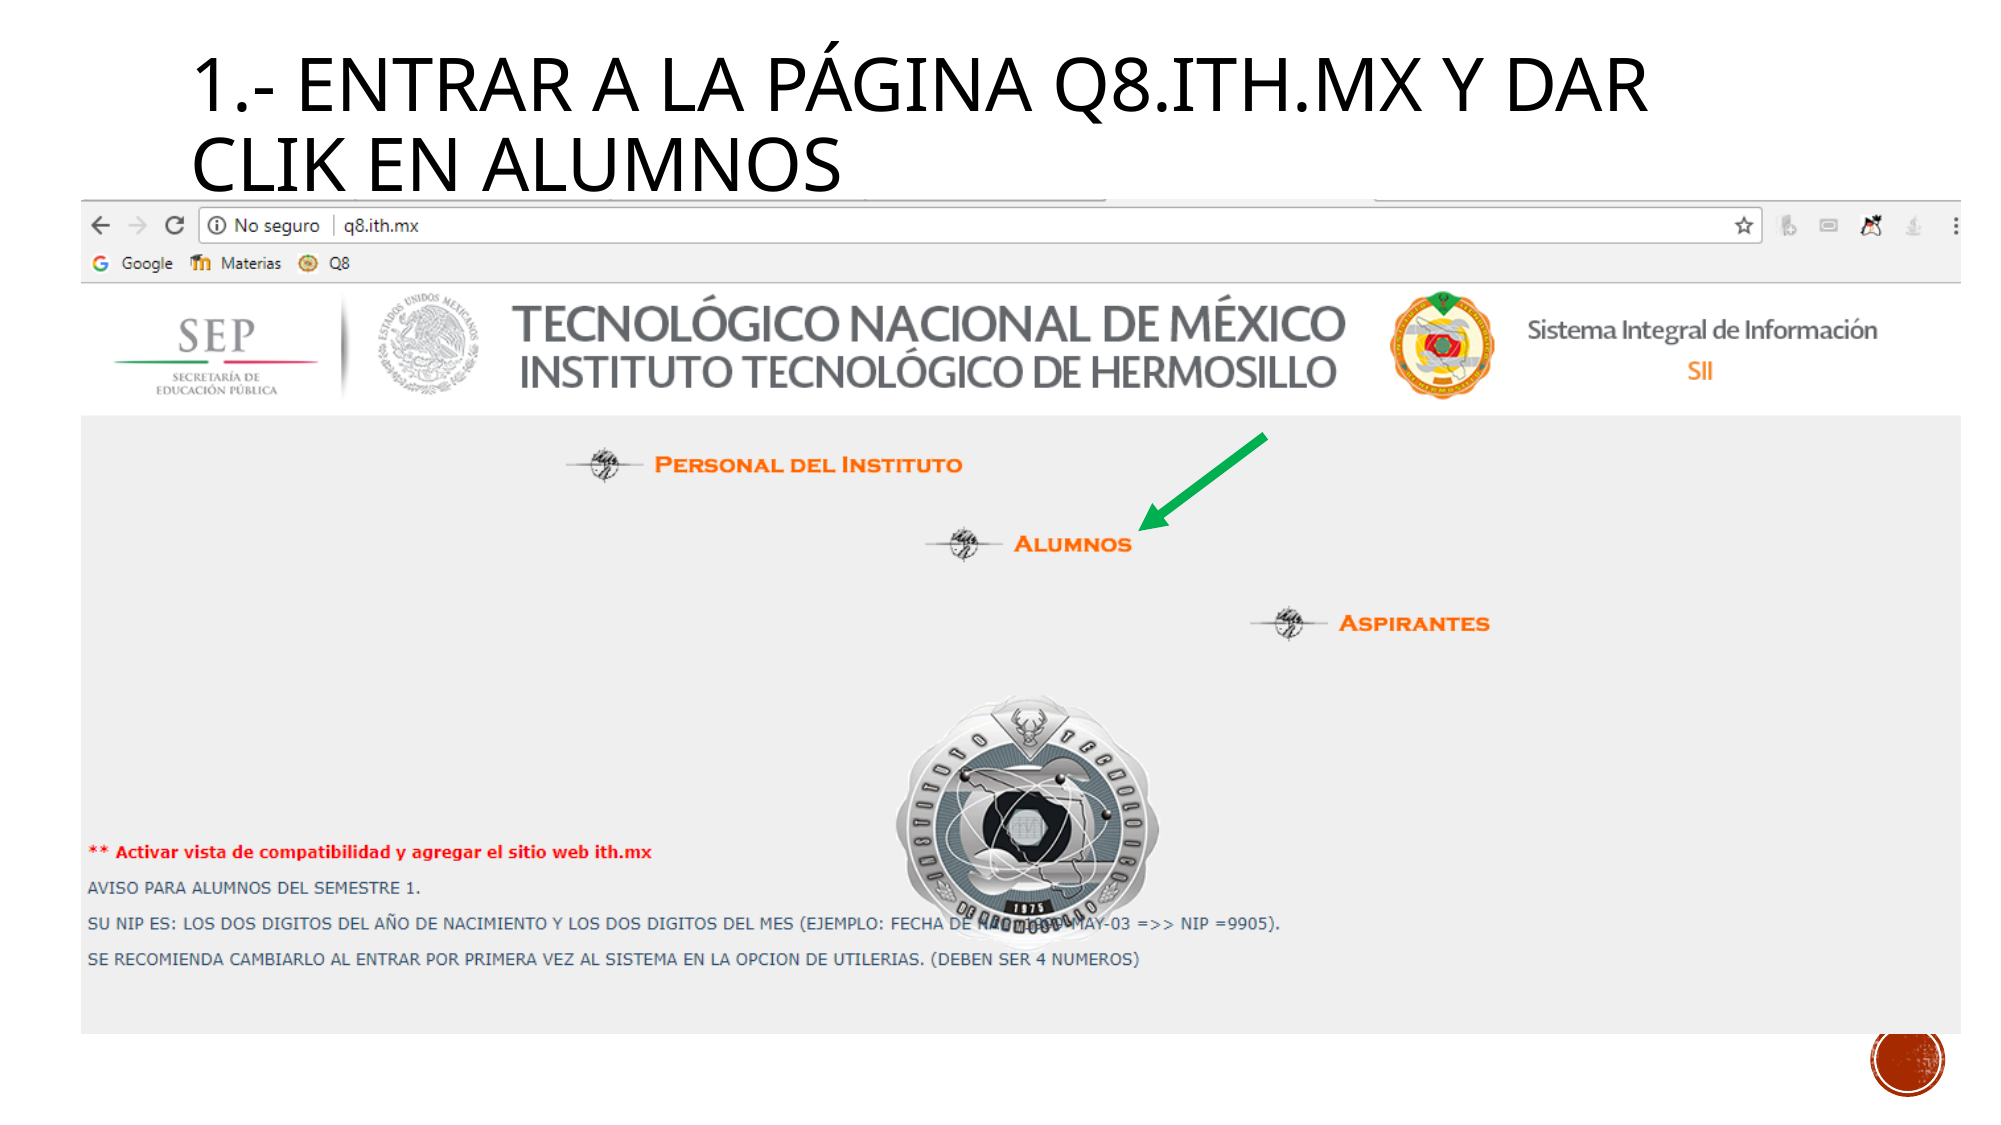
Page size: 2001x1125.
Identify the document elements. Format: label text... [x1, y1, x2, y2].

picture [81, 199, 1959, 1035]
title 1.- Entrar a la página q8.ith.mx y dar clik en Alumnos [175, 39, 1826, 198]
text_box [1140, 438, 1263, 529]
